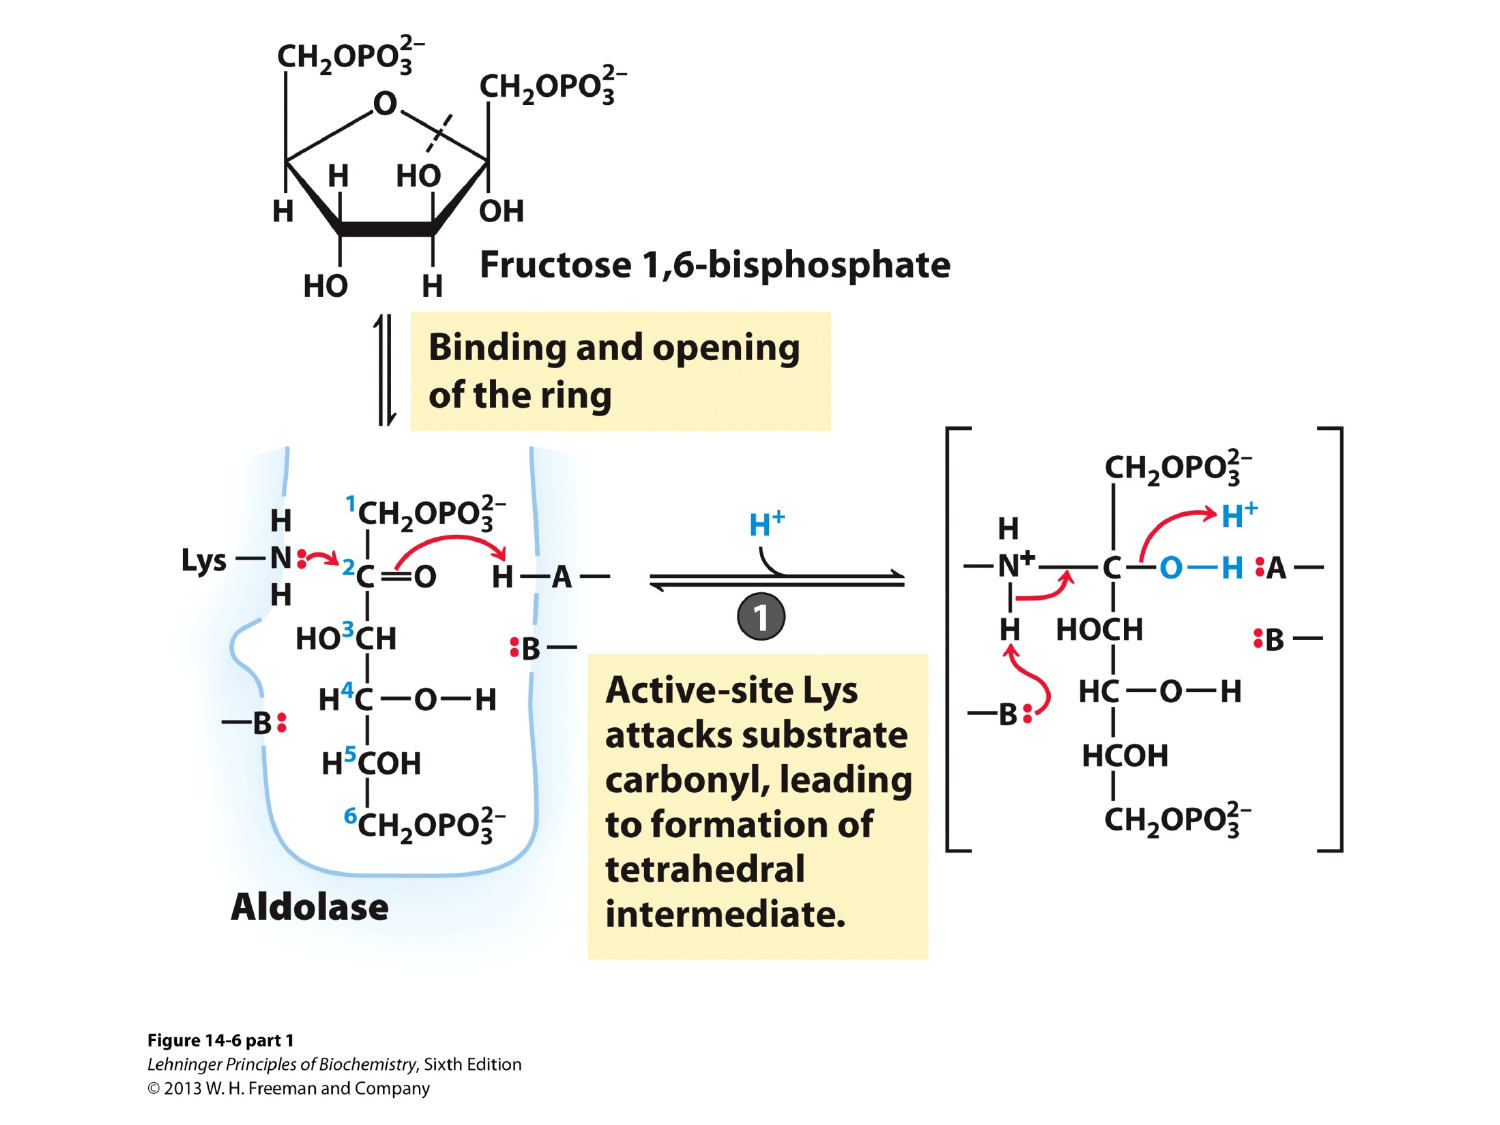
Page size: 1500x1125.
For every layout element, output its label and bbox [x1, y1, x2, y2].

picture [143, 24, 1357, 1101]
